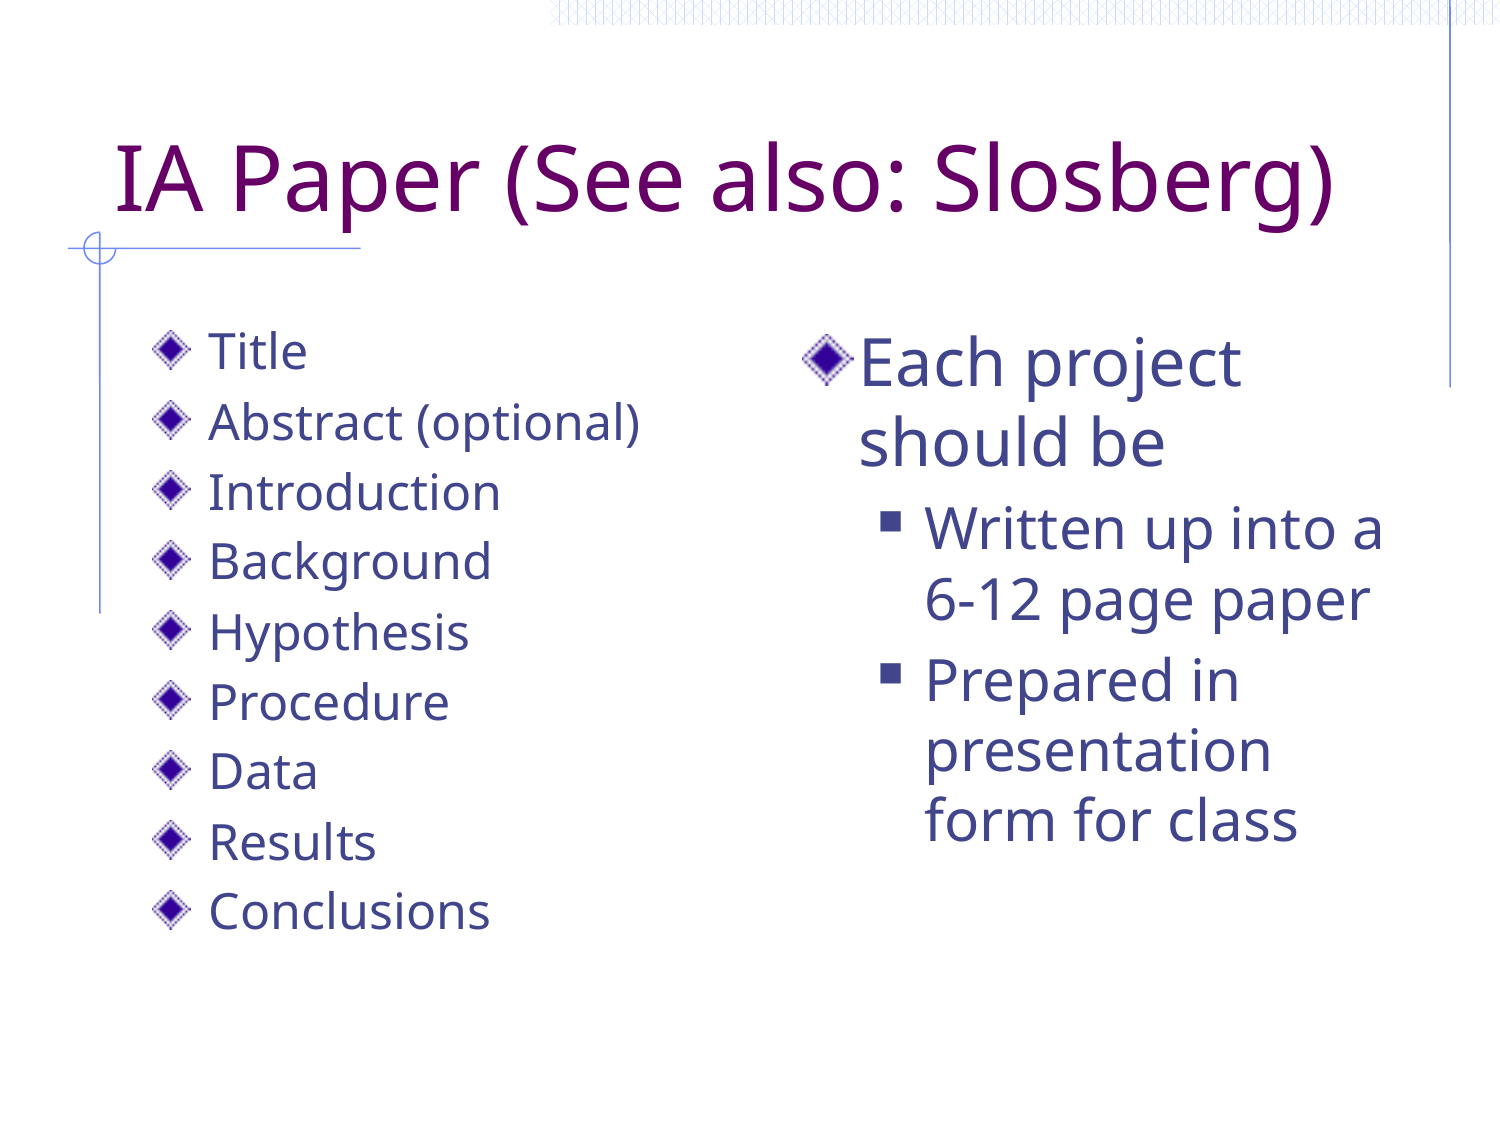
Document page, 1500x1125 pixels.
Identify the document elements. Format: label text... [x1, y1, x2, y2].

picture [152, 330, 191, 370]
picture [152, 890, 191, 930]
picture [152, 750, 191, 790]
picture [152, 470, 191, 510]
picture [802, 334, 854, 386]
list Each project should be Written up into a 6-12 page paper Prepared in presentation form for class [787, 312, 1413, 988]
picture [152, 540, 191, 580]
title IA Paper (See also: Slosberg) [99, 50, 1375, 238]
picture [152, 400, 191, 440]
picture [152, 610, 191, 650]
list Title Abstract (optional) Introduction Background Hypothesis Procedure Data Results Conclusions [137, 312, 763, 988]
picture [152, 820, 191, 860]
picture [152, 680, 191, 720]
